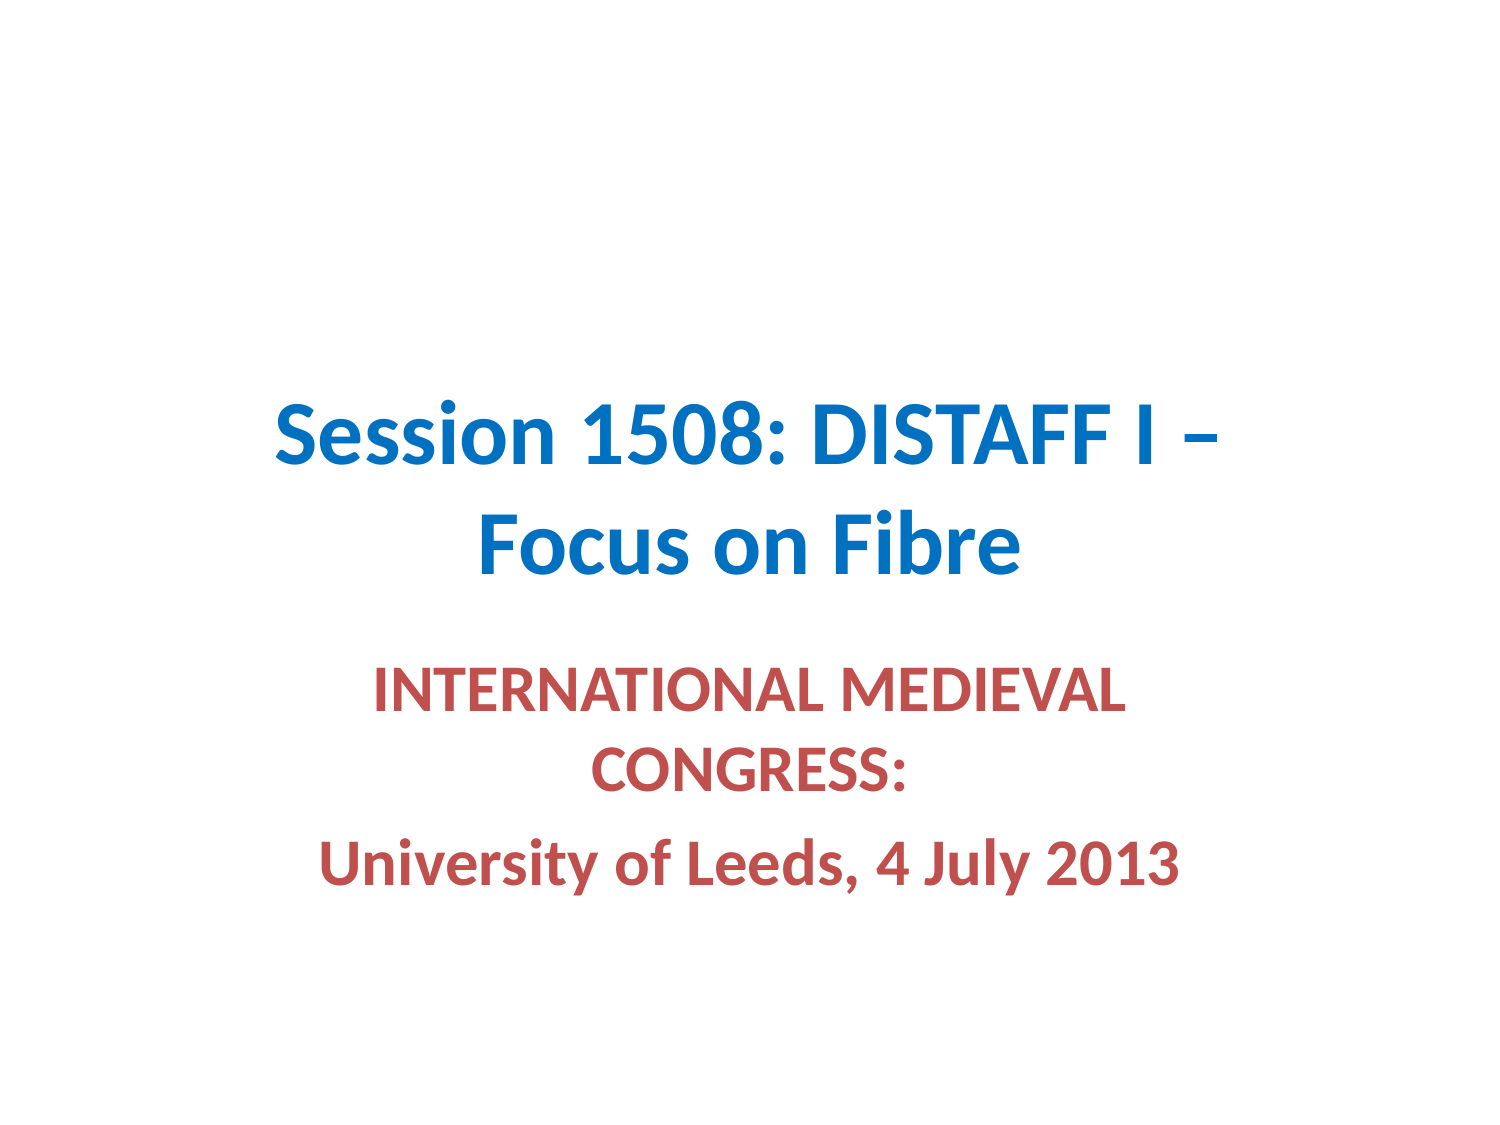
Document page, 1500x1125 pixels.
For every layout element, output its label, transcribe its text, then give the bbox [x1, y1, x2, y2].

subtitle INTERNATIONAL MEDIEVAL CONGRESS: University of Leeds, 4 July 2013 [225, 637, 1275, 925]
title Session 1508: DISTAFF I – Focus on Fibre [112, 362, 1388, 604]
